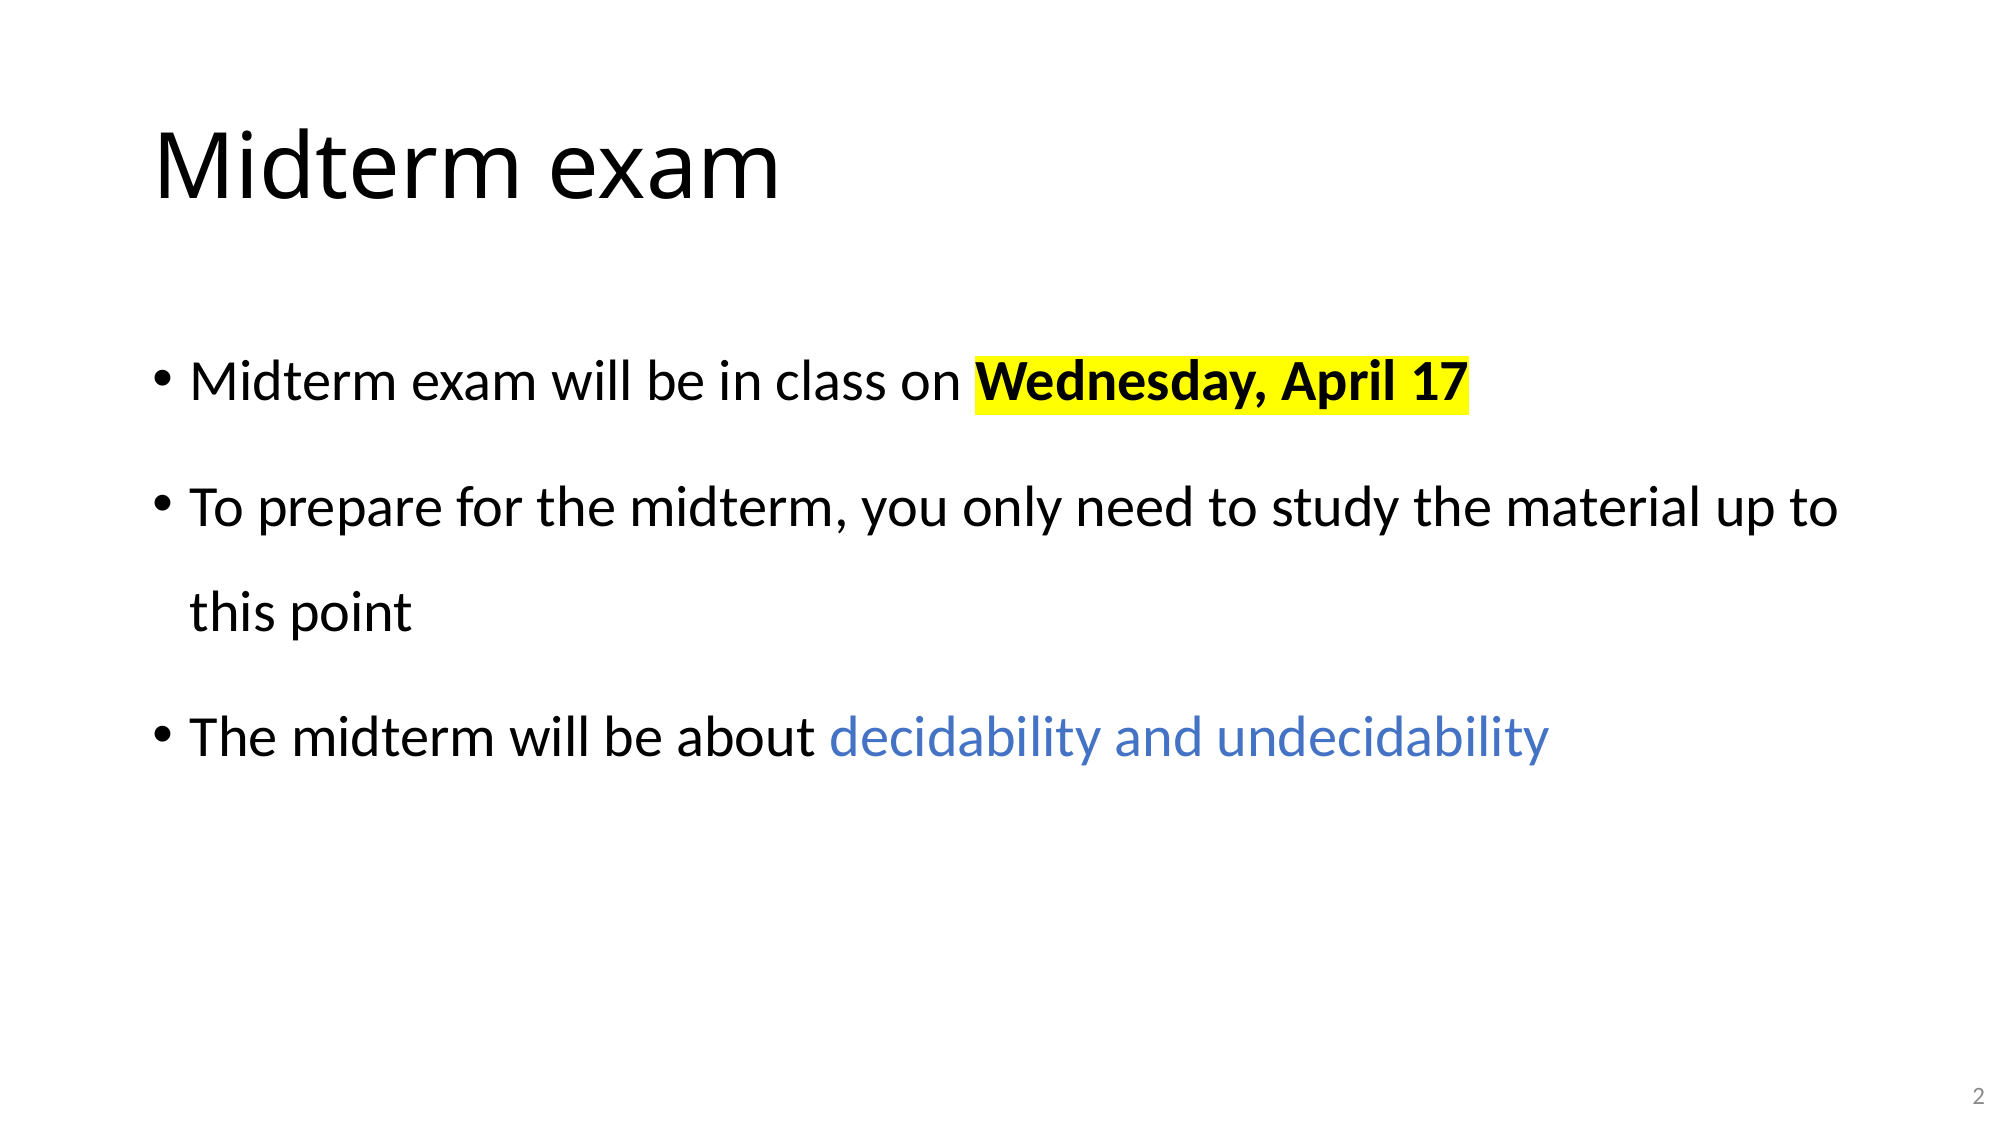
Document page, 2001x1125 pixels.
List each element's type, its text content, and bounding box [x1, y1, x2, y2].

list Midterm exam will be in class on Wednesday, April 17 To prepare for the midterm, you only need to study the material up to this point The midterm will be about decidability and undecidability [137, 299, 1863, 1014]
slide_number 2 [1550, 1064, 2000, 1125]
title Midterm exam [137, 59, 1863, 278]
